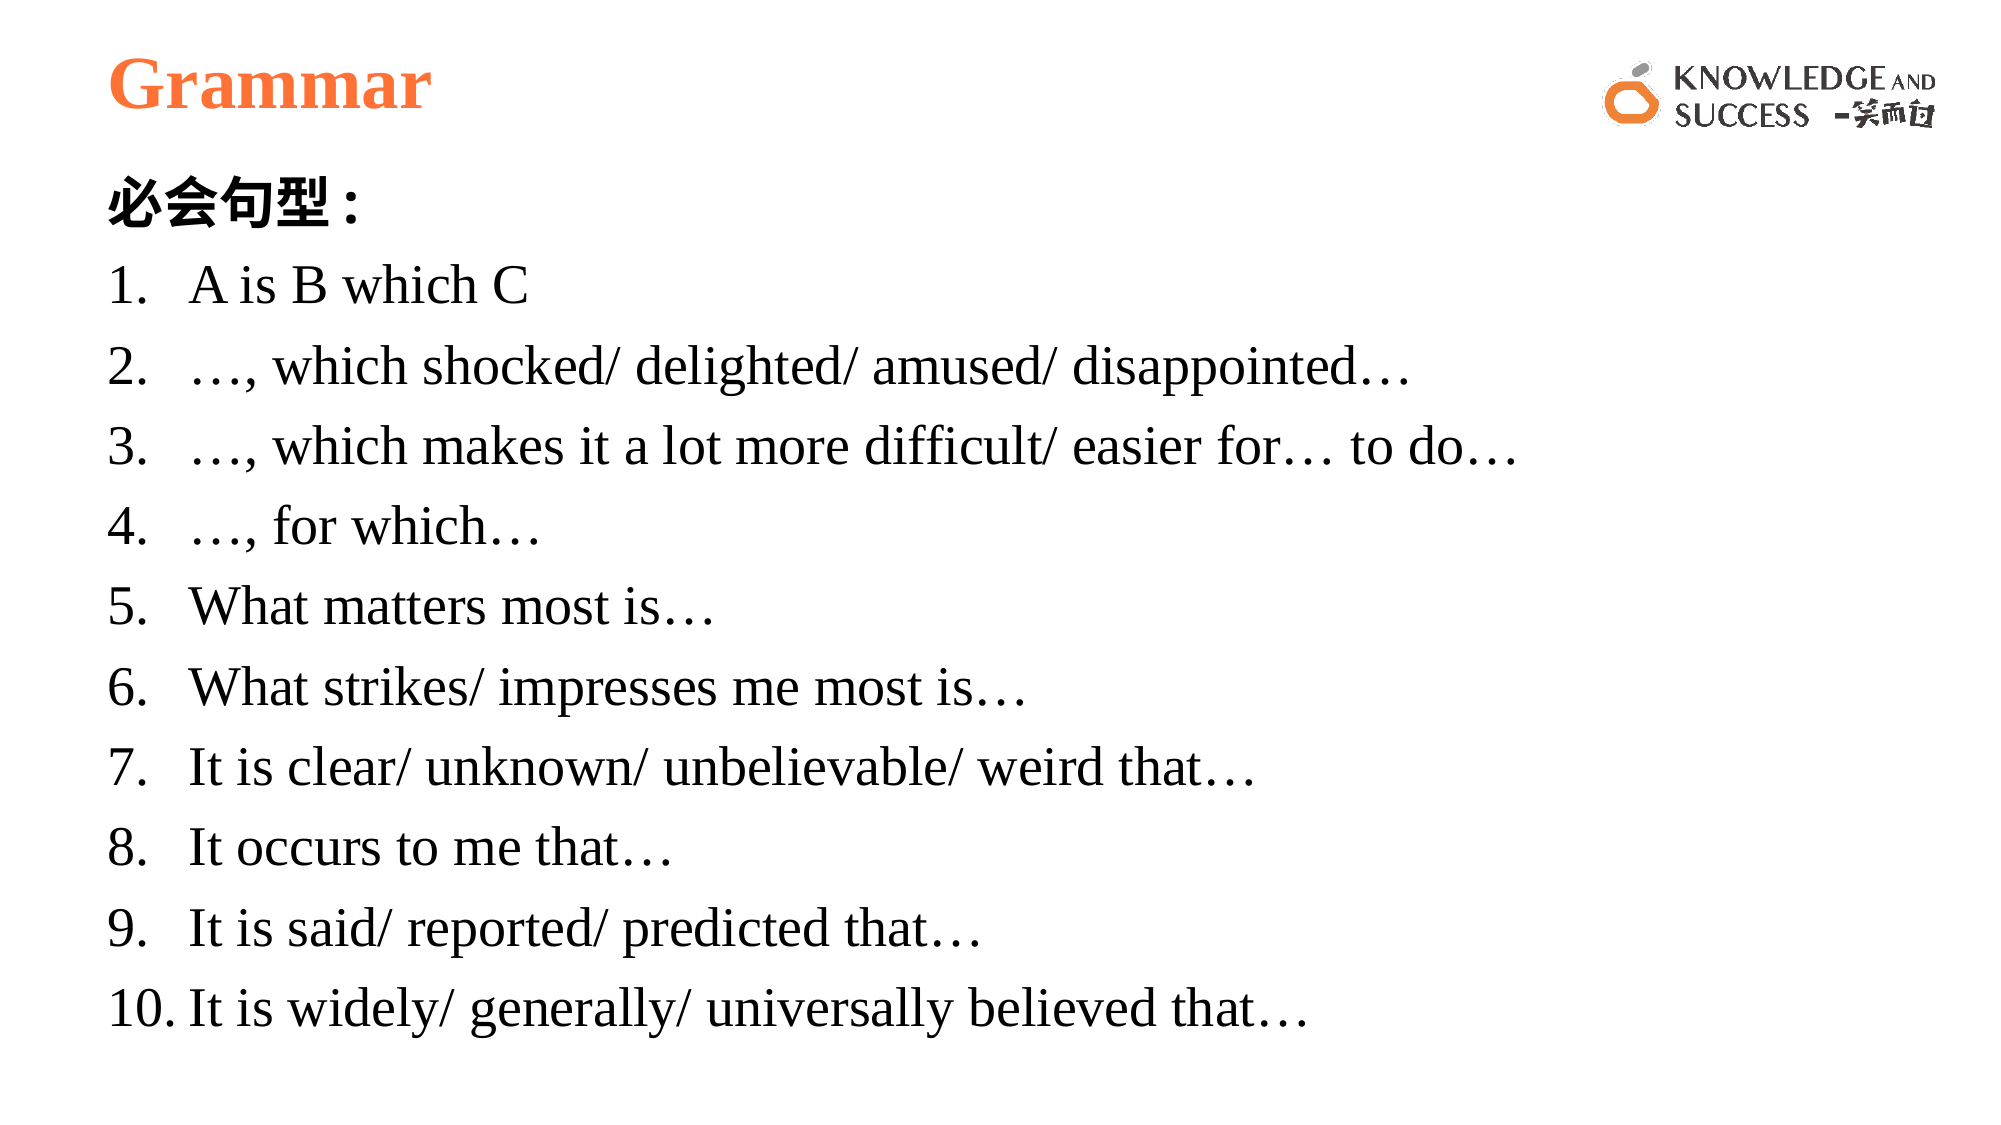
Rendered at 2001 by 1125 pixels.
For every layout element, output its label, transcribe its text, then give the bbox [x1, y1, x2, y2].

list 必会句型: A is B which C …, which shocked/ delighted/ amused/ disappointed… …, which makes it a lot more difficult/ easier for… to do… …, for which… What matters most is… What strikes/ impresses me most is… It is clear/ unknown/ unbelievable/ weird that… It occurs to me that… It is said/ reported/ predicted that… It is widely/ generally/ universally believed that… [92, 167, 1885, 1055]
title Grammar [92, 28, 1501, 140]
picture [1587, 48, 1947, 143]
